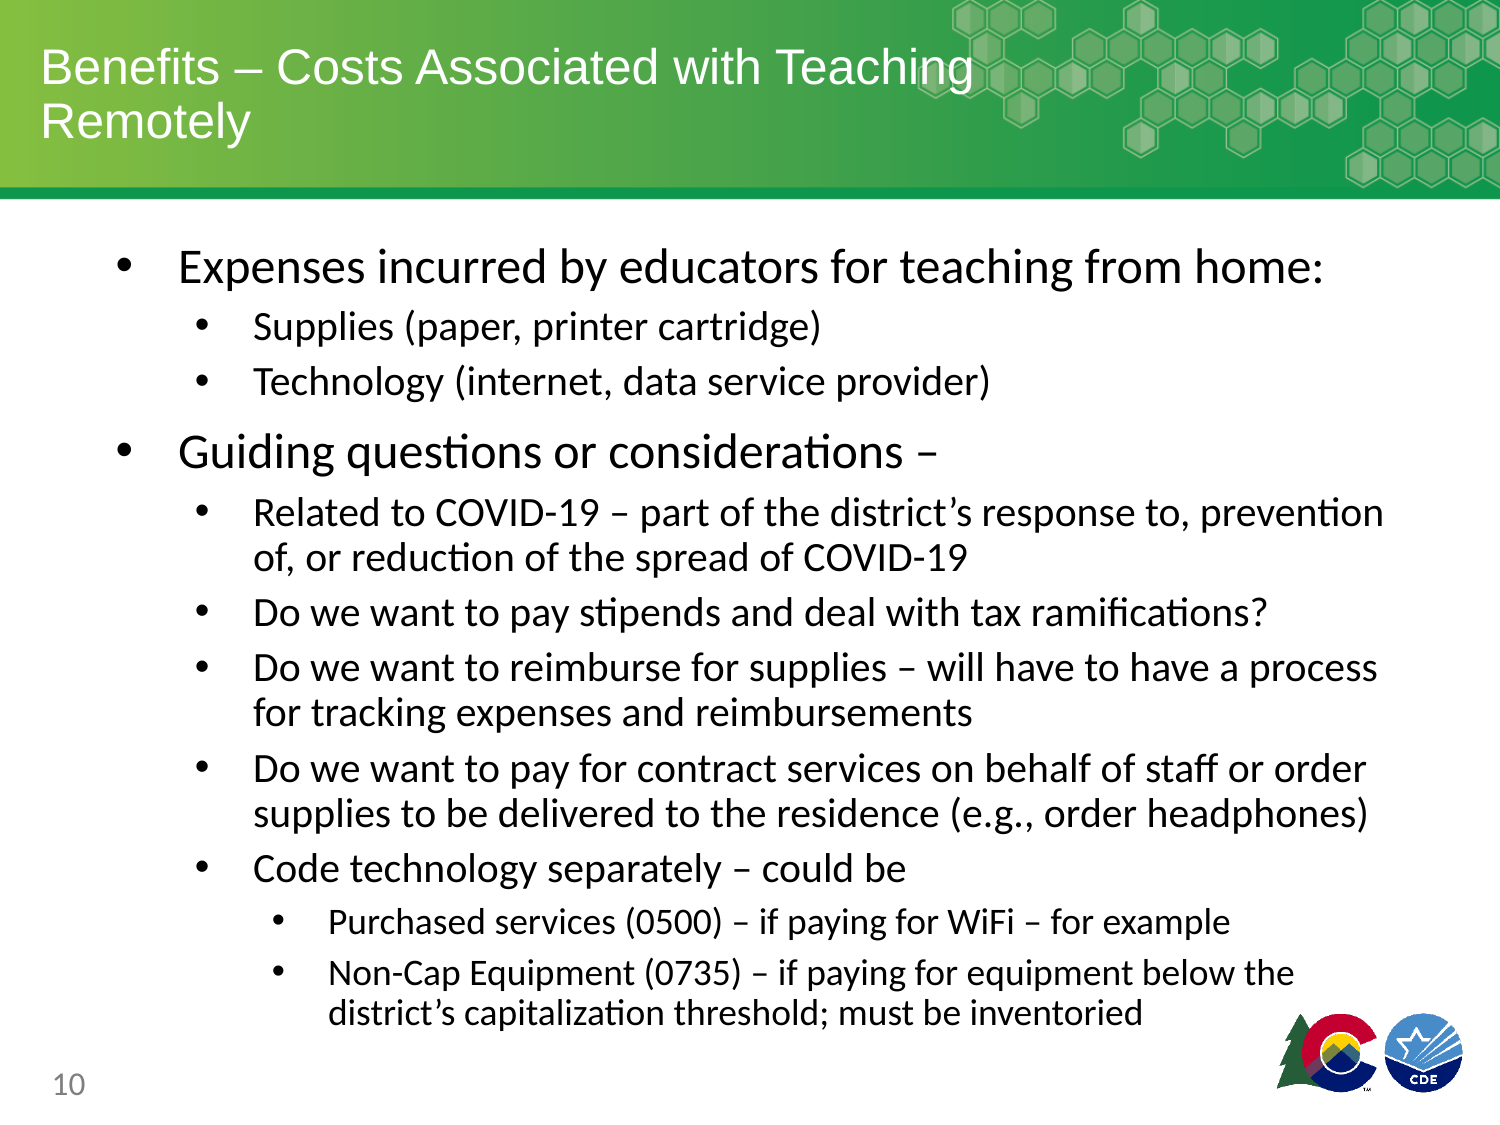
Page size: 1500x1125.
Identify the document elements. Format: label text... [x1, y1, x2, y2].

picture [0, 0, 1500, 200]
title Benefits – Costs Associated with Teaching Remotely [40, 41, 1038, 166]
picture [1275, 1012, 1463, 1093]
slide_number 10 [36, 1054, 375, 1115]
list Expenses incurred by educators for teaching from home: Supplies (paper, printer cartridge) Technology (internet, data service provider) Guiding questions or considerations – Related to COVID-19 – part of the district’s response to, prevention of, or reduction of the spread of COVID-19 Do we want to pay stipends and deal with tax ramifications? Do we want to reimburse for supplies – will have to have a process for tracking expenses and reimbursements Do we want to pay for contract services on behalf of staff or order supplies to be delivered to the residence (e.g., order headphones) Code technology separately – could be Purchased services (0500) – if paying for WiFi – for example Non-Cap Equipment (0735) – if paying for equipment below the district’s capitalization threshold; must be inventoried [103, 239, 1397, 1002]
